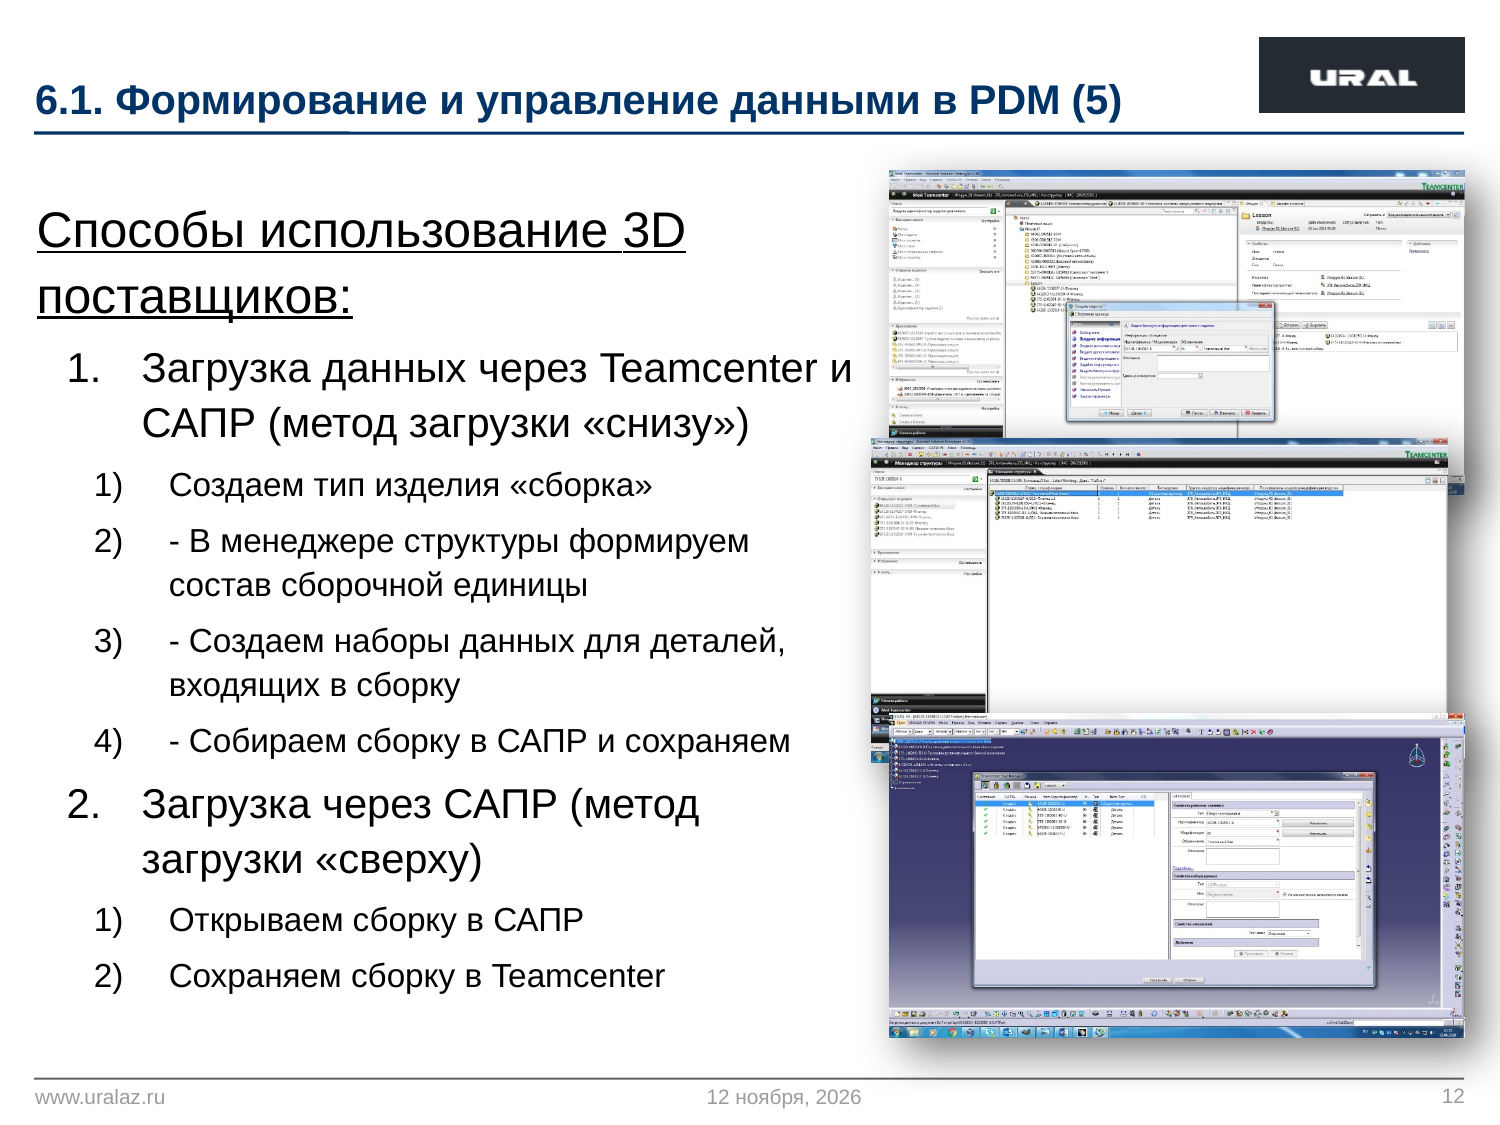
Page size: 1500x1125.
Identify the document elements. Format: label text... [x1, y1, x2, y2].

slide_number 14 июня 2018 г. [676, 1078, 892, 1115]
title 6.1. Формирование и управление данными в PDM (5) [34, 44, 1191, 131]
picture [871, 170, 1466, 1038]
slide_number 12 [1379, 1085, 1465, 1113]
footer www.uralaz.ru [34, 1078, 264, 1115]
picture [1259, 37, 1465, 113]
list Способы использование 3D поставщиков: Загрузка данных через Teamcenter и САПР (метод загрузки «снизу») Создаем тип изделия «сборка» - В менеджере структуры формируем состав сборочной единицы - Создаем наборы данных для деталей, входящих в сборку - Собираем сборку в САПР и сохраняем Загрузка через САПР (метод загрузки «сверху) Открываем сборку в САПР Сохраняем сборку в Teamcenter [36, 184, 872, 1043]
